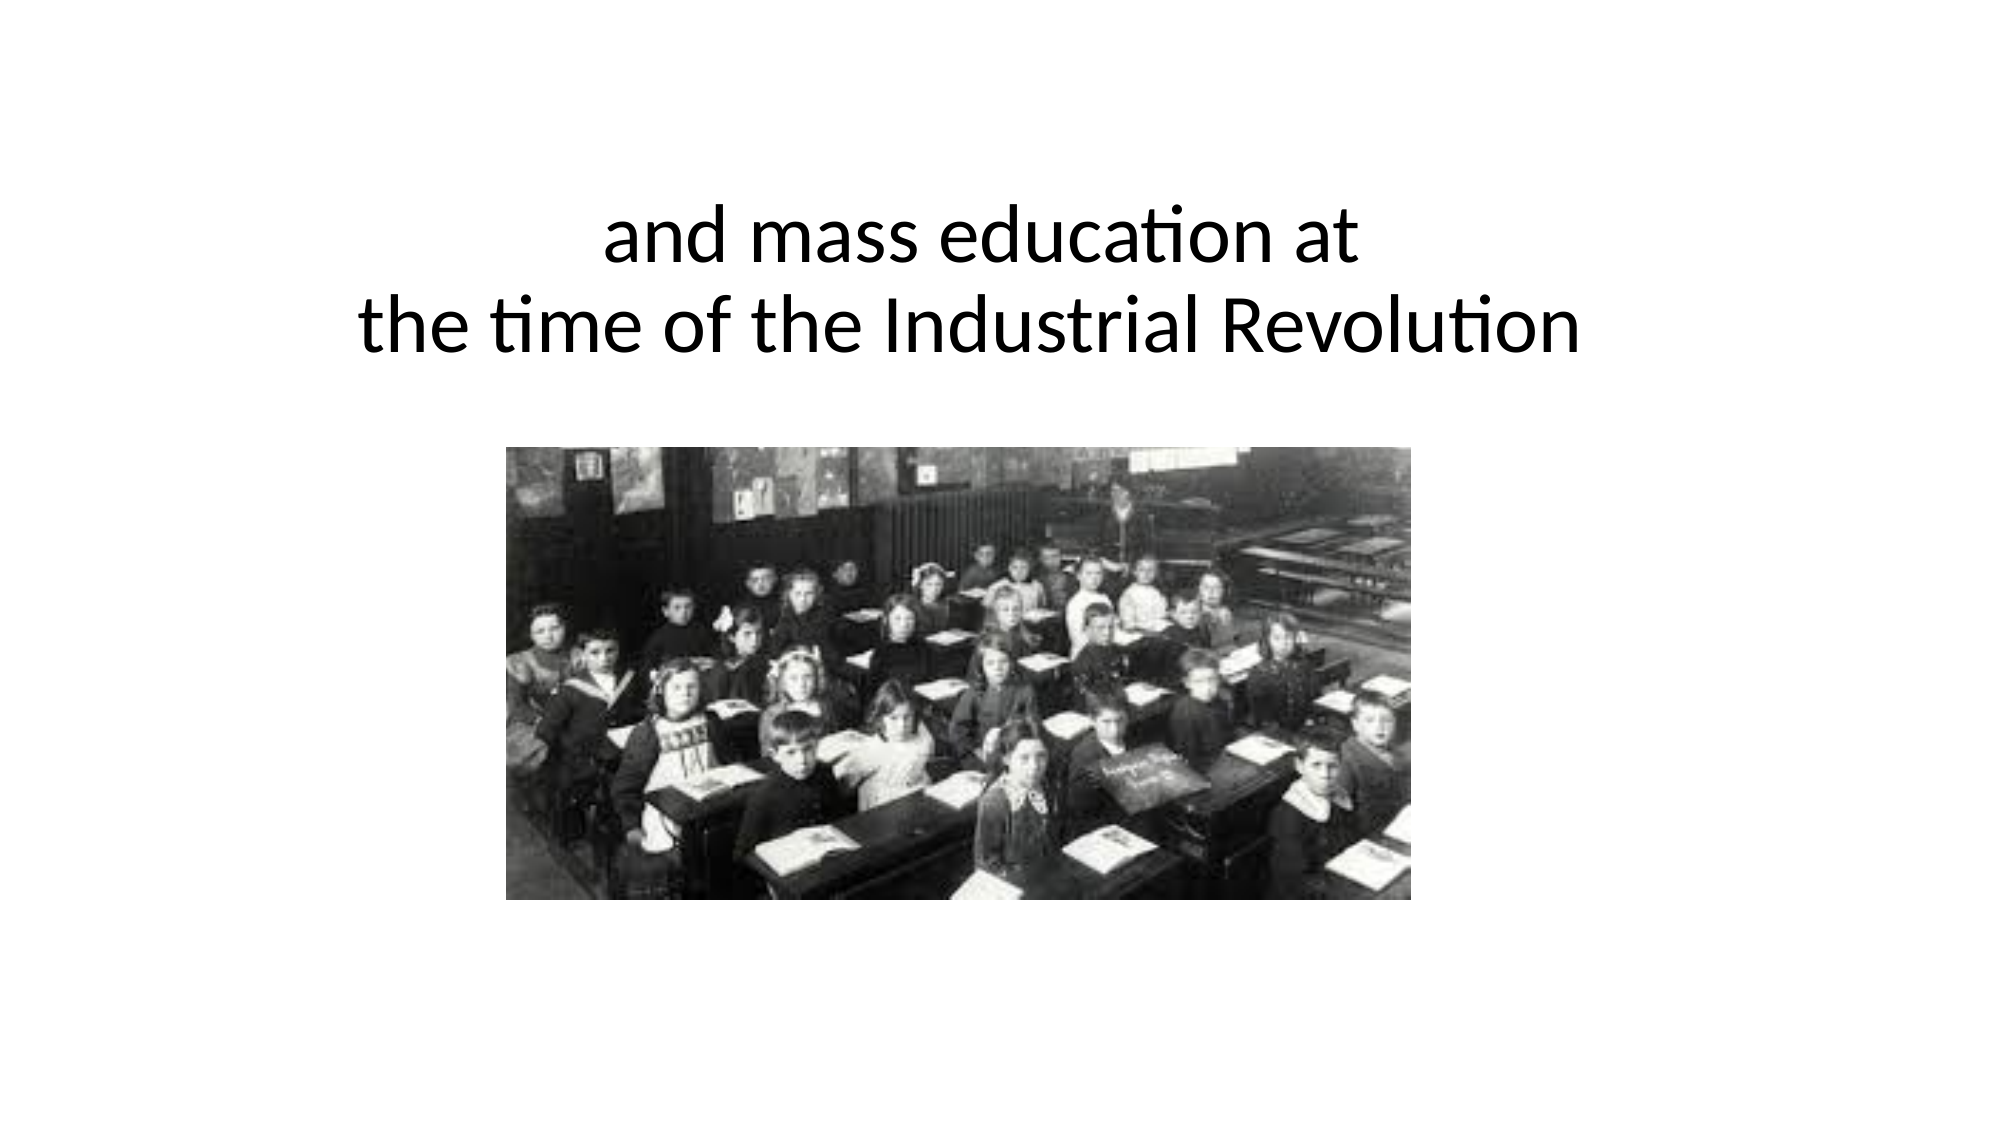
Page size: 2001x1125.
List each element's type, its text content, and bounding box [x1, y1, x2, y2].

picture [506, 447, 1411, 900]
title and mass education at the time of the Industrial Revolution [191, 156, 1750, 378]
